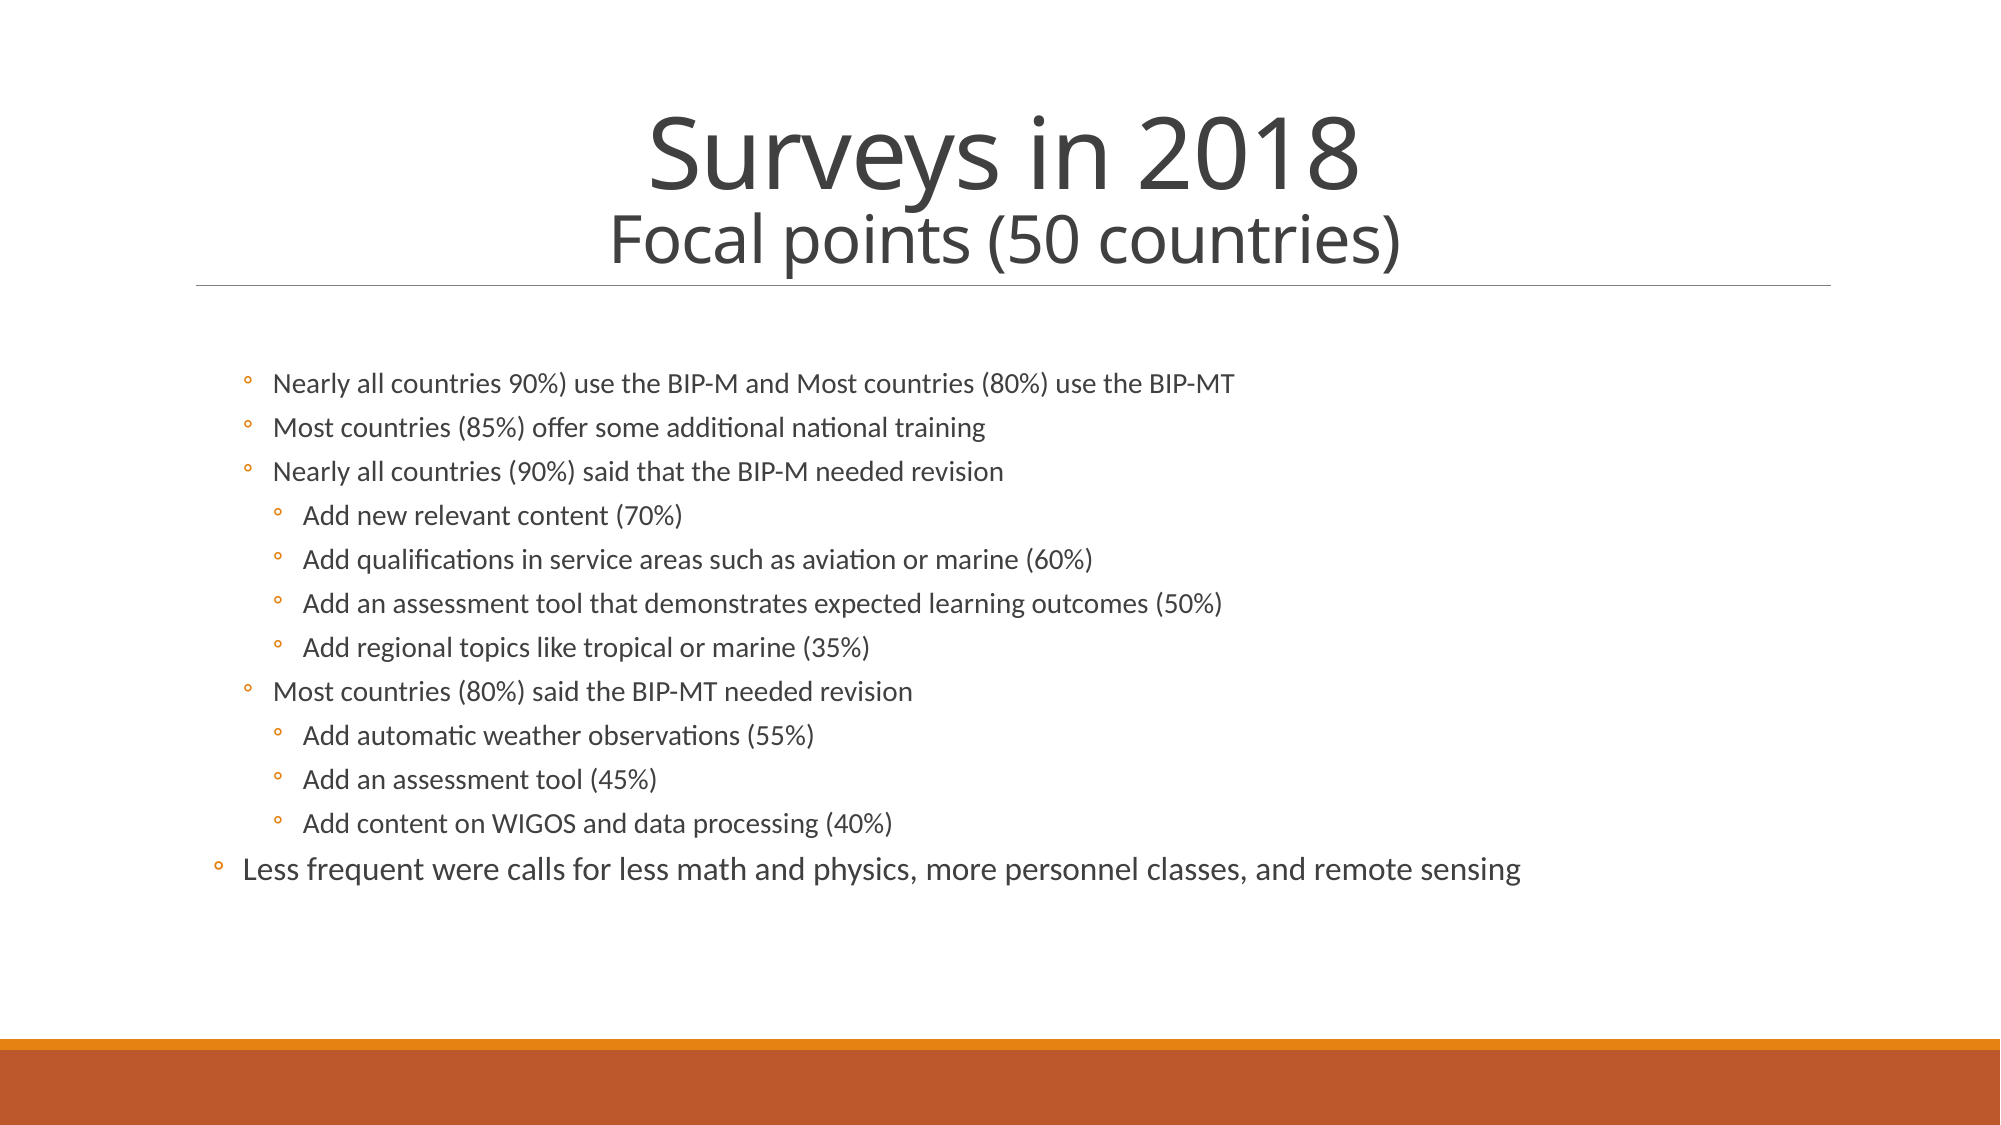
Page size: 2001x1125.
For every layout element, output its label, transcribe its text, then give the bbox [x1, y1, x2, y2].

list Nearly all countries 90%) use the BIP-M and Most countries (80%) use the BIP-MT Most countries (85%) offer some additional national training Nearly all countries (90%) said that the BIP-M needed revision Add new relevant content (70%) Add qualifications in service areas such as aviation or marine (60%) Add an assessment tool that demonstrates expected learning outcomes (50%) Add regional topics like tropical or marine (35%) Most countries (80%) said the BIP-MT needed revision Add automatic weather observations (55%) Add an assessment tool (45%) Add content on WIGOS and data processing (40%) Less frequent were calls for less math and physics, more personnel classes, and remote sensing [180, 302, 1830, 963]
title Surveys in 2018 Focal points (50 countries) [180, 47, 1830, 285]
